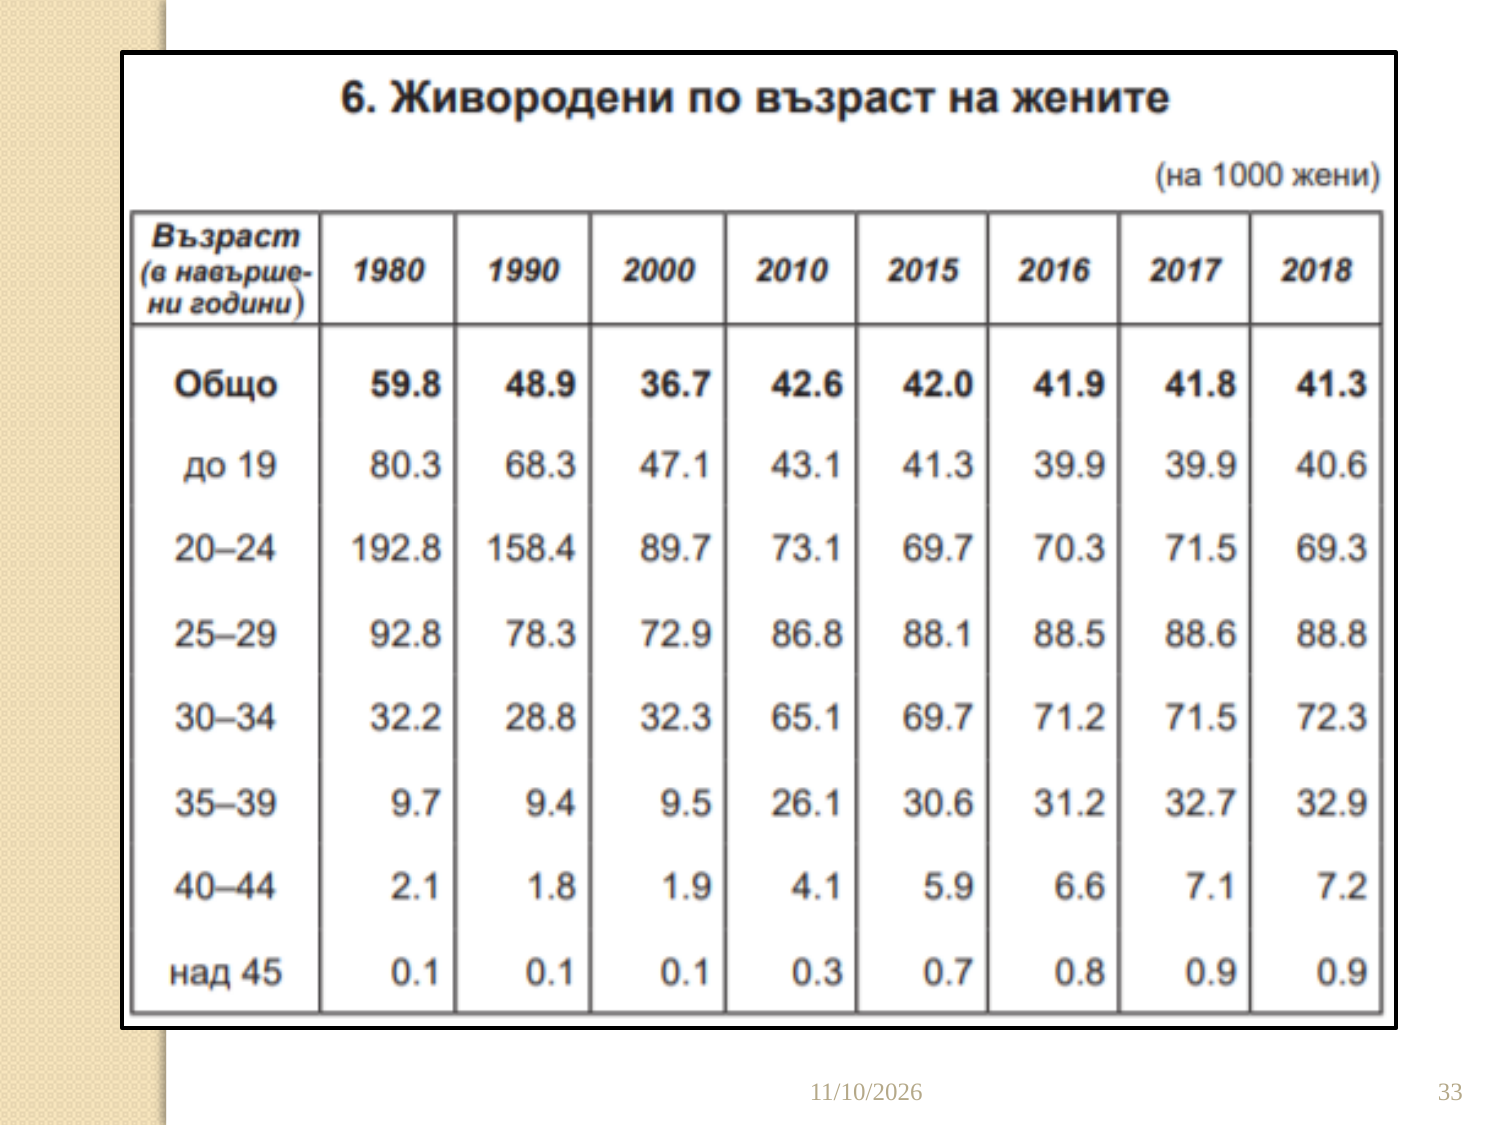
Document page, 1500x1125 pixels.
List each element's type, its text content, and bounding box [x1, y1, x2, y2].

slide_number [587, 1038, 938, 1113]
picture [123, 54, 1395, 1027]
slide_number 33 [1413, 1034, 1488, 1113]
